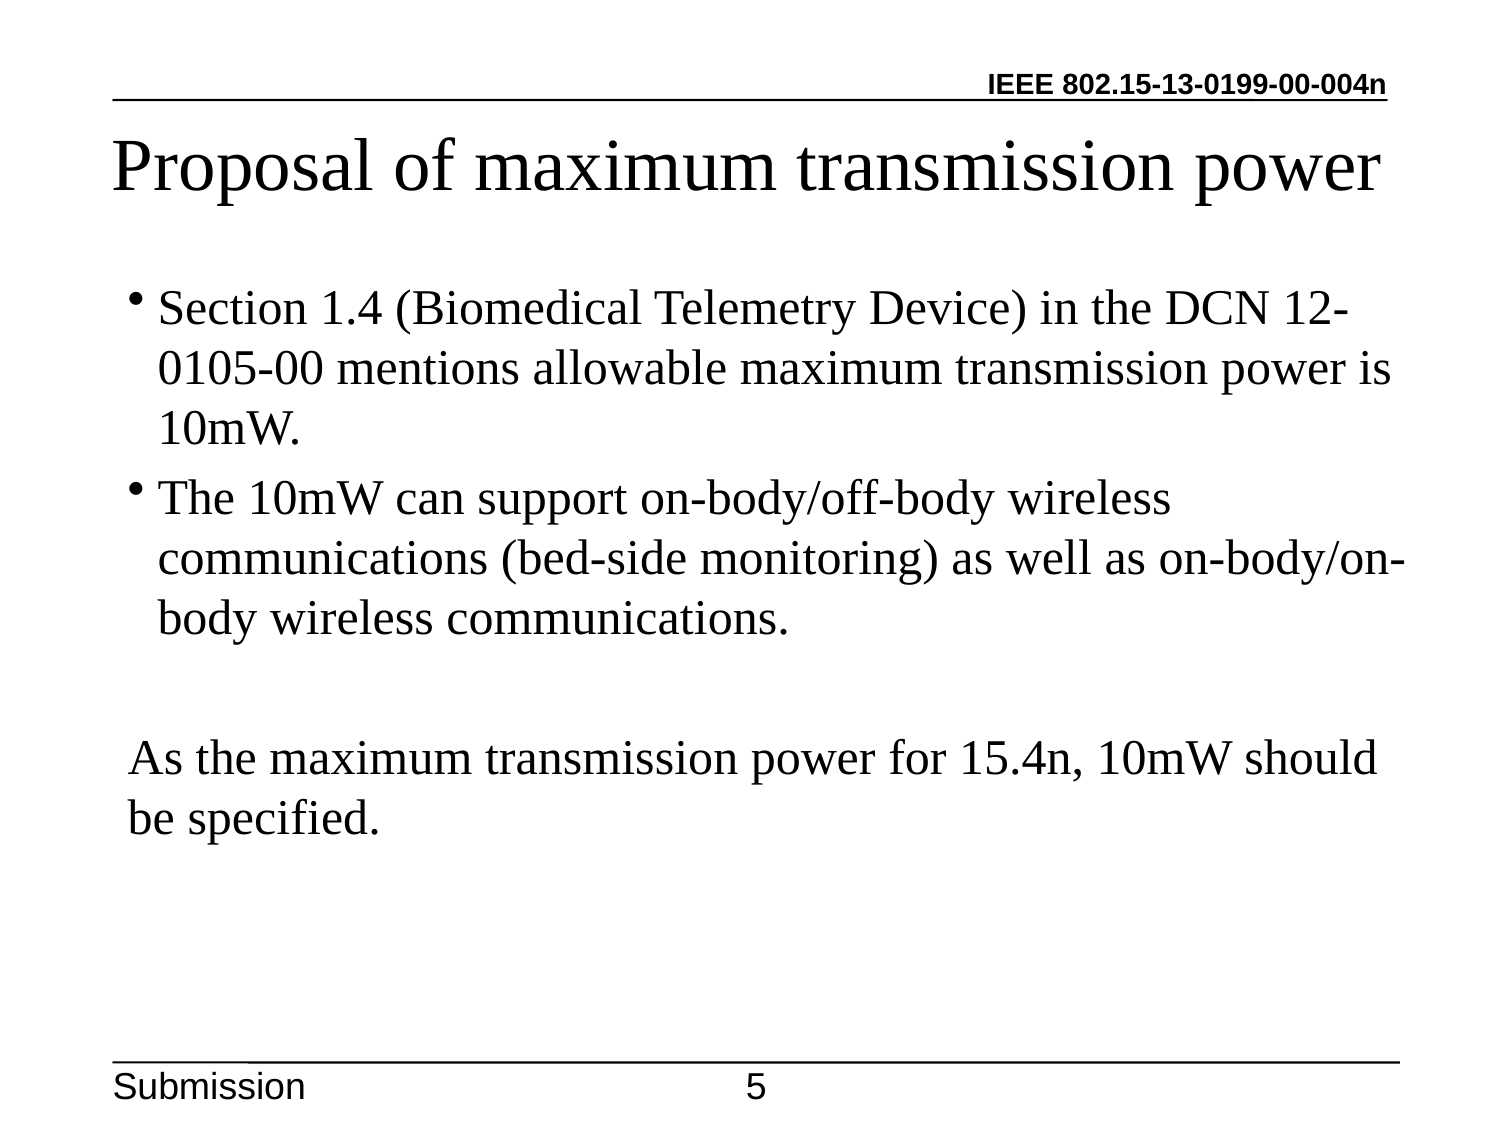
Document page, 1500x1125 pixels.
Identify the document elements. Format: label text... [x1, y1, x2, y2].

title Proposal of maximum transmission power [41, 95, 1453, 226]
slide_number 5 [712, 1061, 800, 1093]
list Section 1.4 (Biomedical Telemetry Device) in the DCN 12-0105-00 mentions allowable maximum transmission power is 10mW. The 10mW can support on-body/off-body wireless communications (bed-side monitoring) as well as on-body/on-body wireless communications. As the maximum transmission power for 15.4n, 10mW should be specified. [112, 267, 1430, 943]
